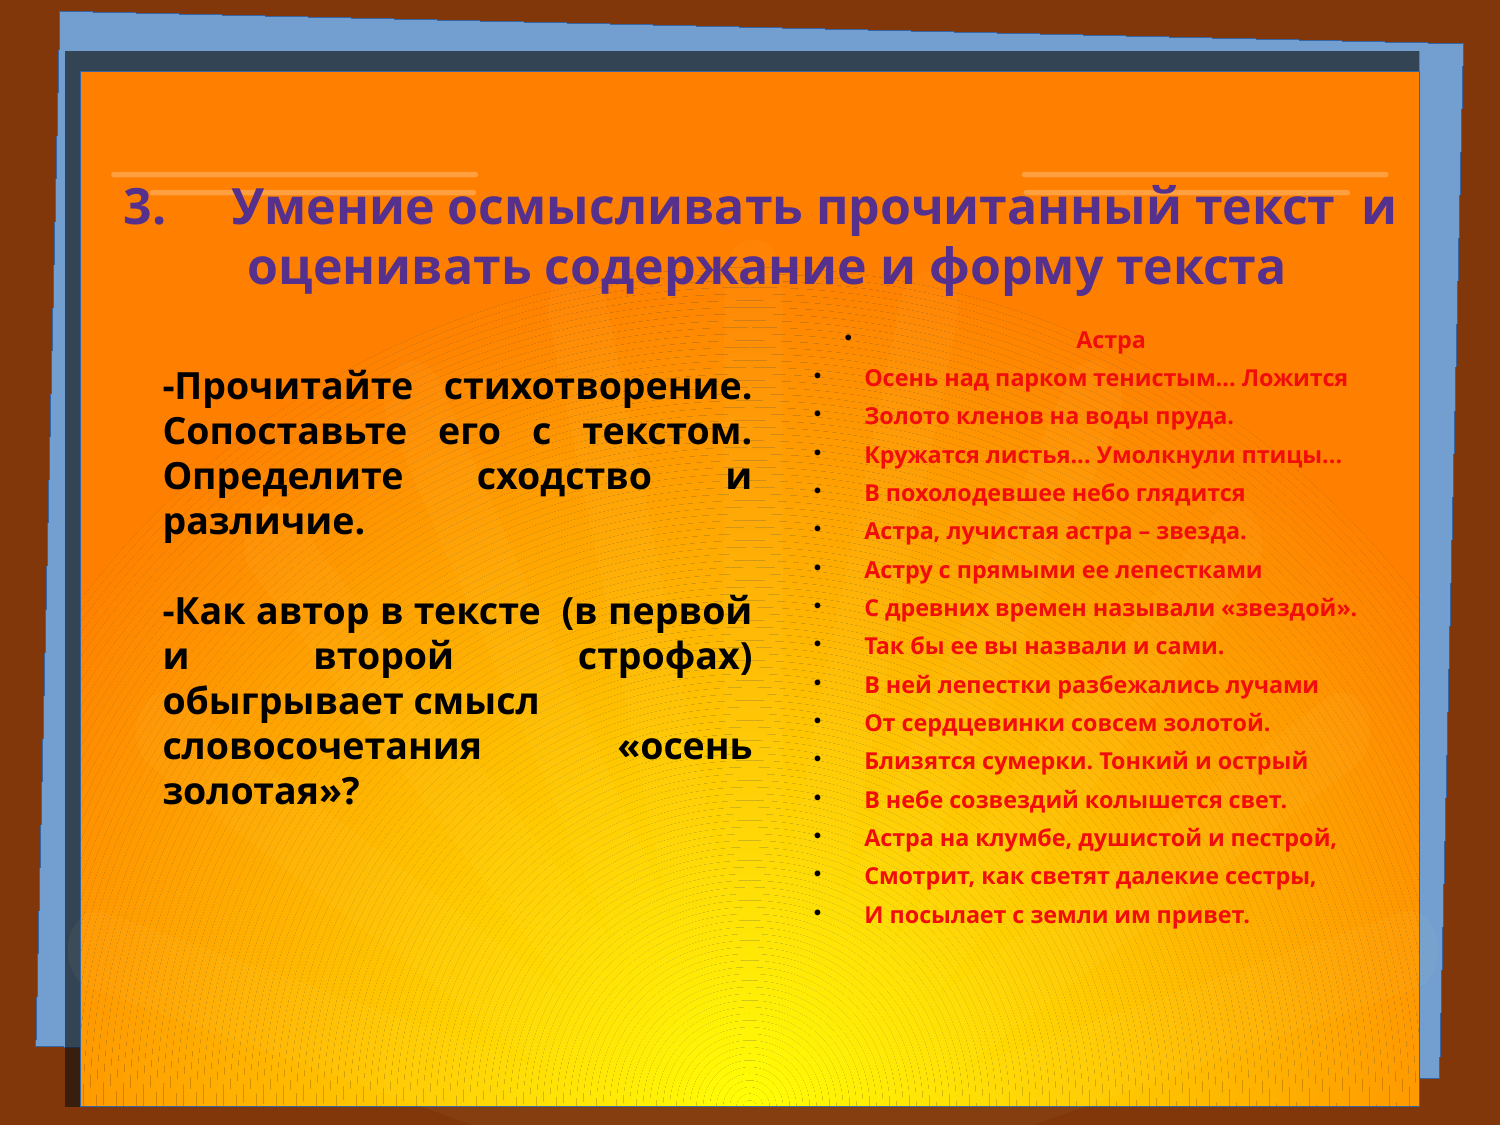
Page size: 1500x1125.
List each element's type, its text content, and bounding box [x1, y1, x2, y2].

text_box -Прочитайте стихотворение. Сопоставьте его с текстом. Определите сходство и различие. -Как автор в тексте (в первой и второй строфах) обыгрывает смысл словосочетания «осень золотая»? [147, 354, 768, 1084]
list Астра Осень над парком тенистым... Ложится Золото кленов на воды пруда. Кружатся листья... Умолкнули птицы... В похолодевшее небо глядится Астра, лучистая астра – звезда. Астру с прямыми ее лепестками С древних времен называли «звездой». Так бы ее вы назвали и сами. В ней лепестки разбежались лучами От сердцевинки совсем золотой. Близятся сумерки. Тонкий и острый В небе созвездий колышется свет. Астра на клумбе, душистой и пестрой, Смотрит, как светят далекие сестры, И посылает с земли им привет. [797, 324, 1359, 1034]
title 3. Умение осмысливать прочитанный текст и оценивать содержание и форму текста [118, 25, 1418, 443]
